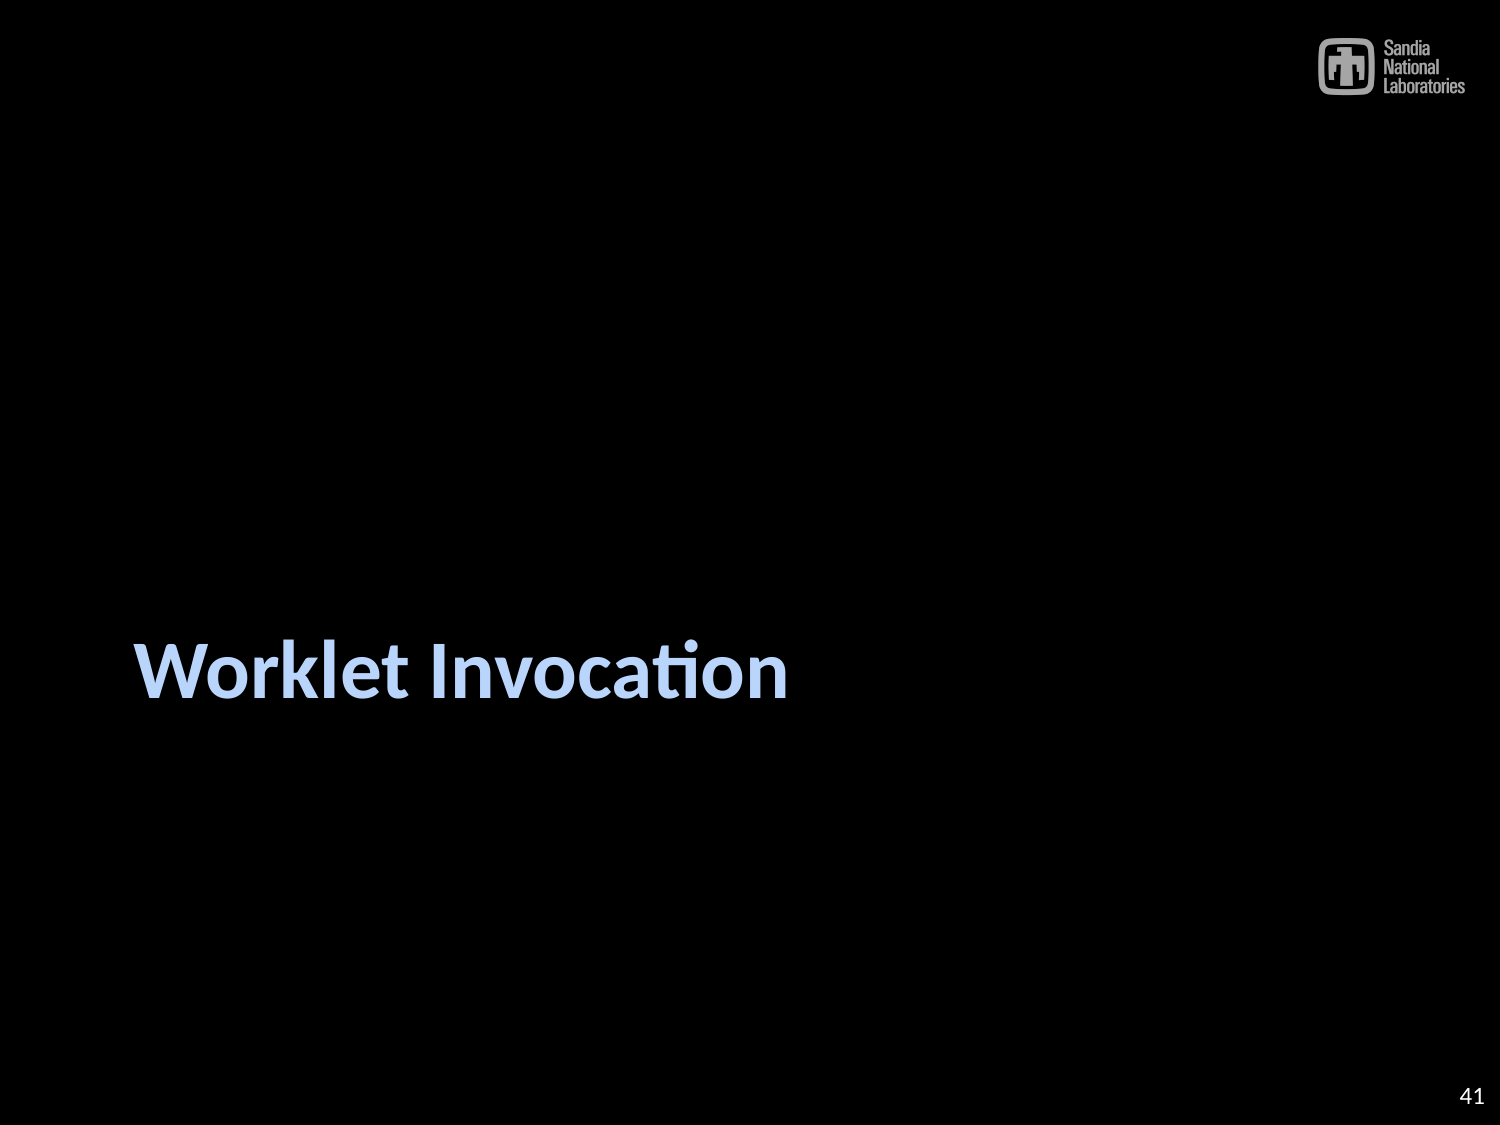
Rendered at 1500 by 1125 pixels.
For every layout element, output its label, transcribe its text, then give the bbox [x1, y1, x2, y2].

slide_number 41 [1149, 1065, 1500, 1125]
picture [1316, 37, 1467, 96]
title Worklet Invocation [118, 499, 1394, 724]
